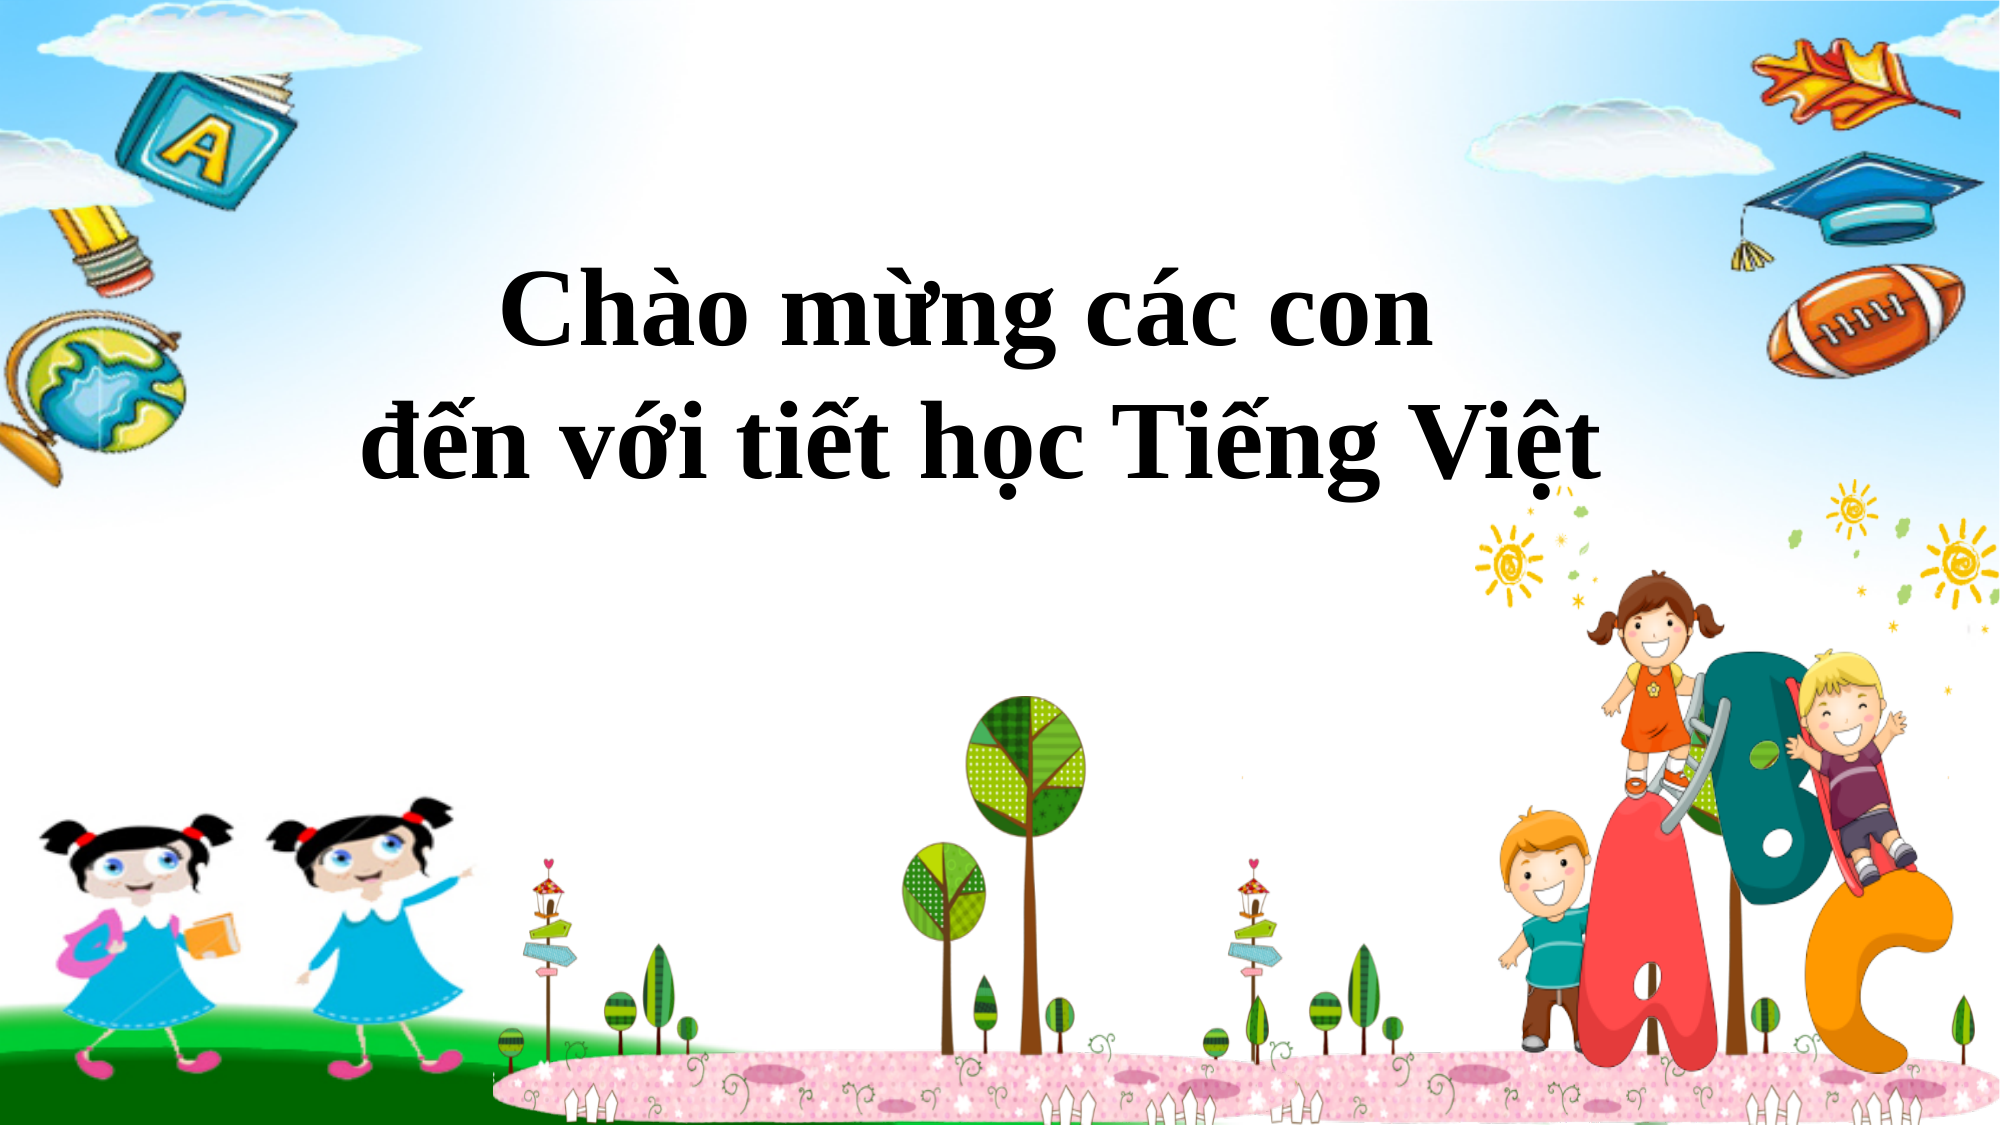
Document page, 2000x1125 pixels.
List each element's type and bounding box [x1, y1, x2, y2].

picture [0, 0, 2000, 1125]
text_box [493, 478, 2000, 1125]
